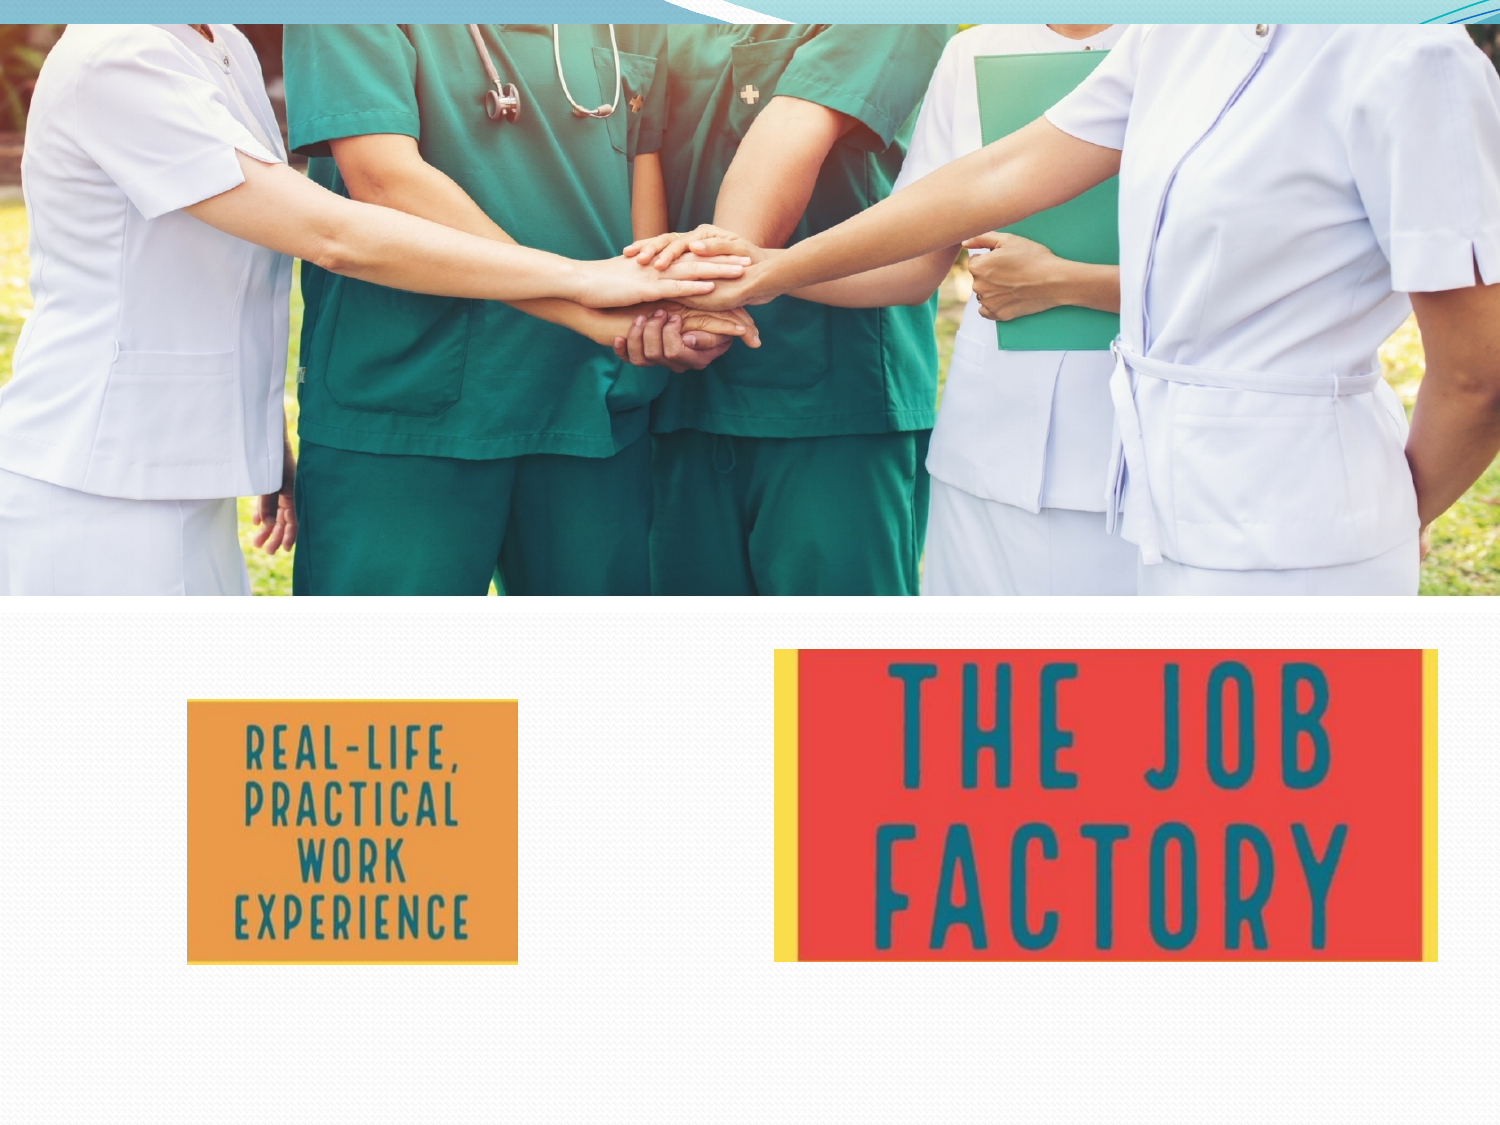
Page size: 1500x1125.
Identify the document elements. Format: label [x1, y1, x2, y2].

list [774, 649, 1438, 962]
list [187, 699, 519, 965]
picture [0, 24, 1500, 613]
